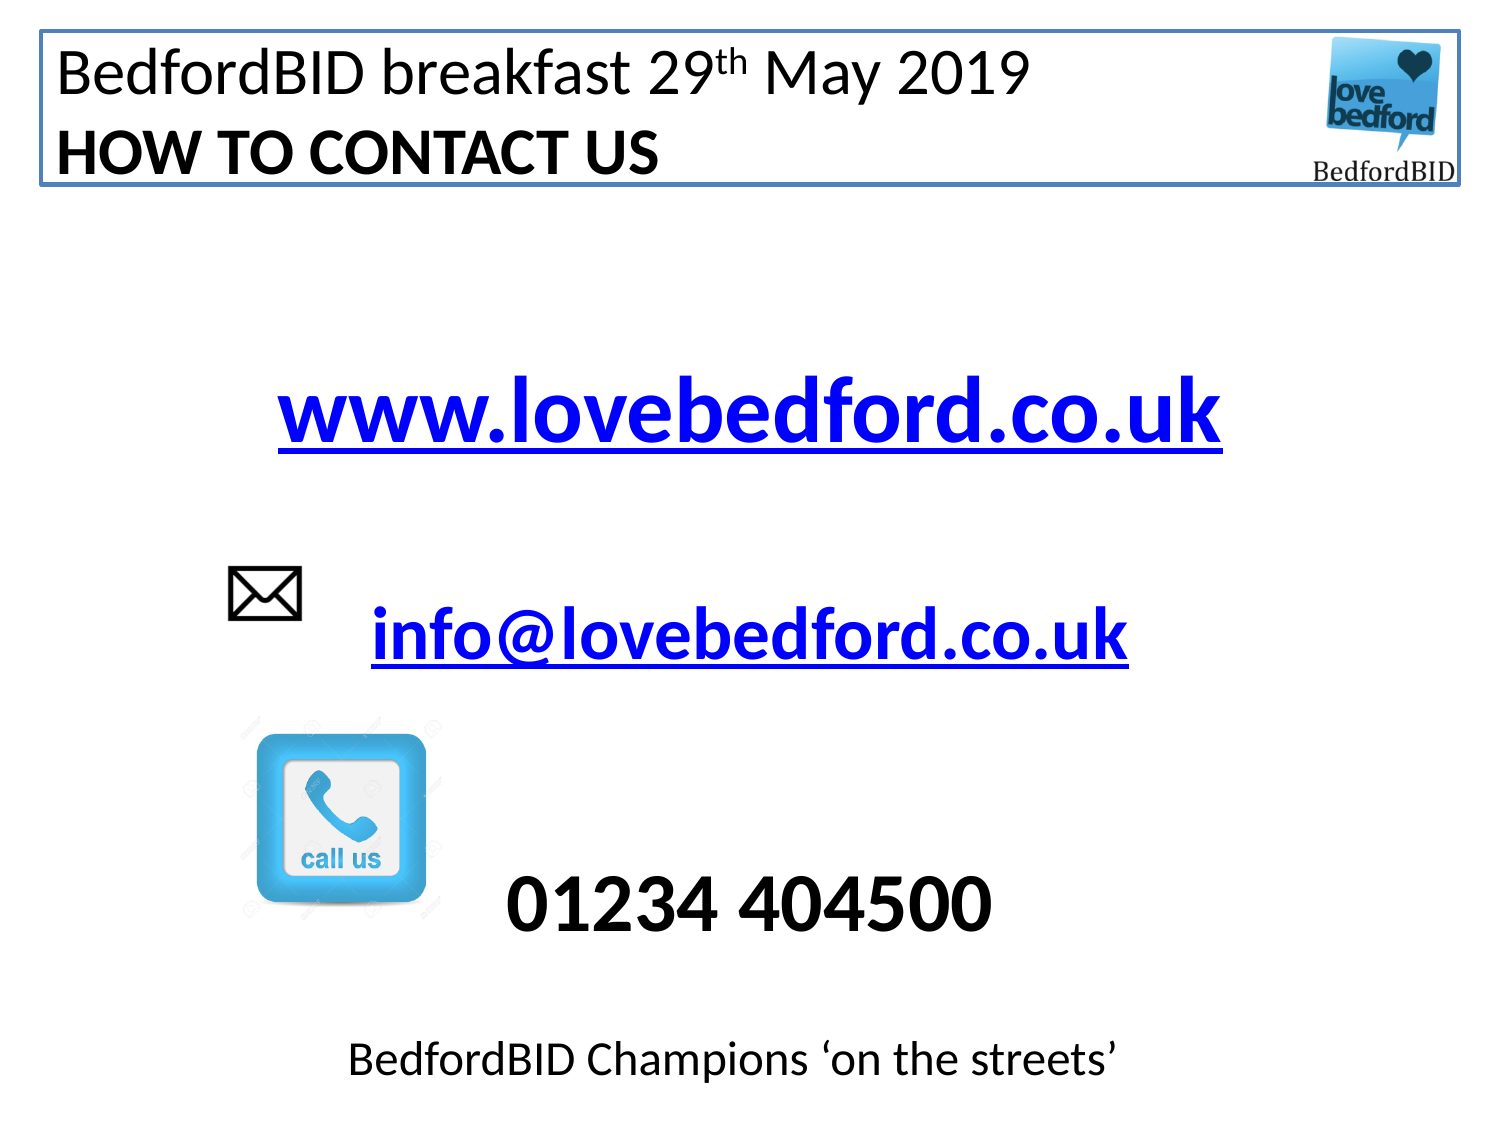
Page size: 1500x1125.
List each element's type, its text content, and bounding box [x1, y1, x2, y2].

list www.lovebedford.co.uk info@lovebedford.co.uk 01234 404500 BedfordBID Champions ‘on the streets’ [41, 208, 1459, 1094]
picture [206, 534, 324, 653]
title BedfordBID breakfast 29th May 2019 HOW TO CONTACT US [39, 29, 1461, 187]
picture [234, 711, 448, 925]
